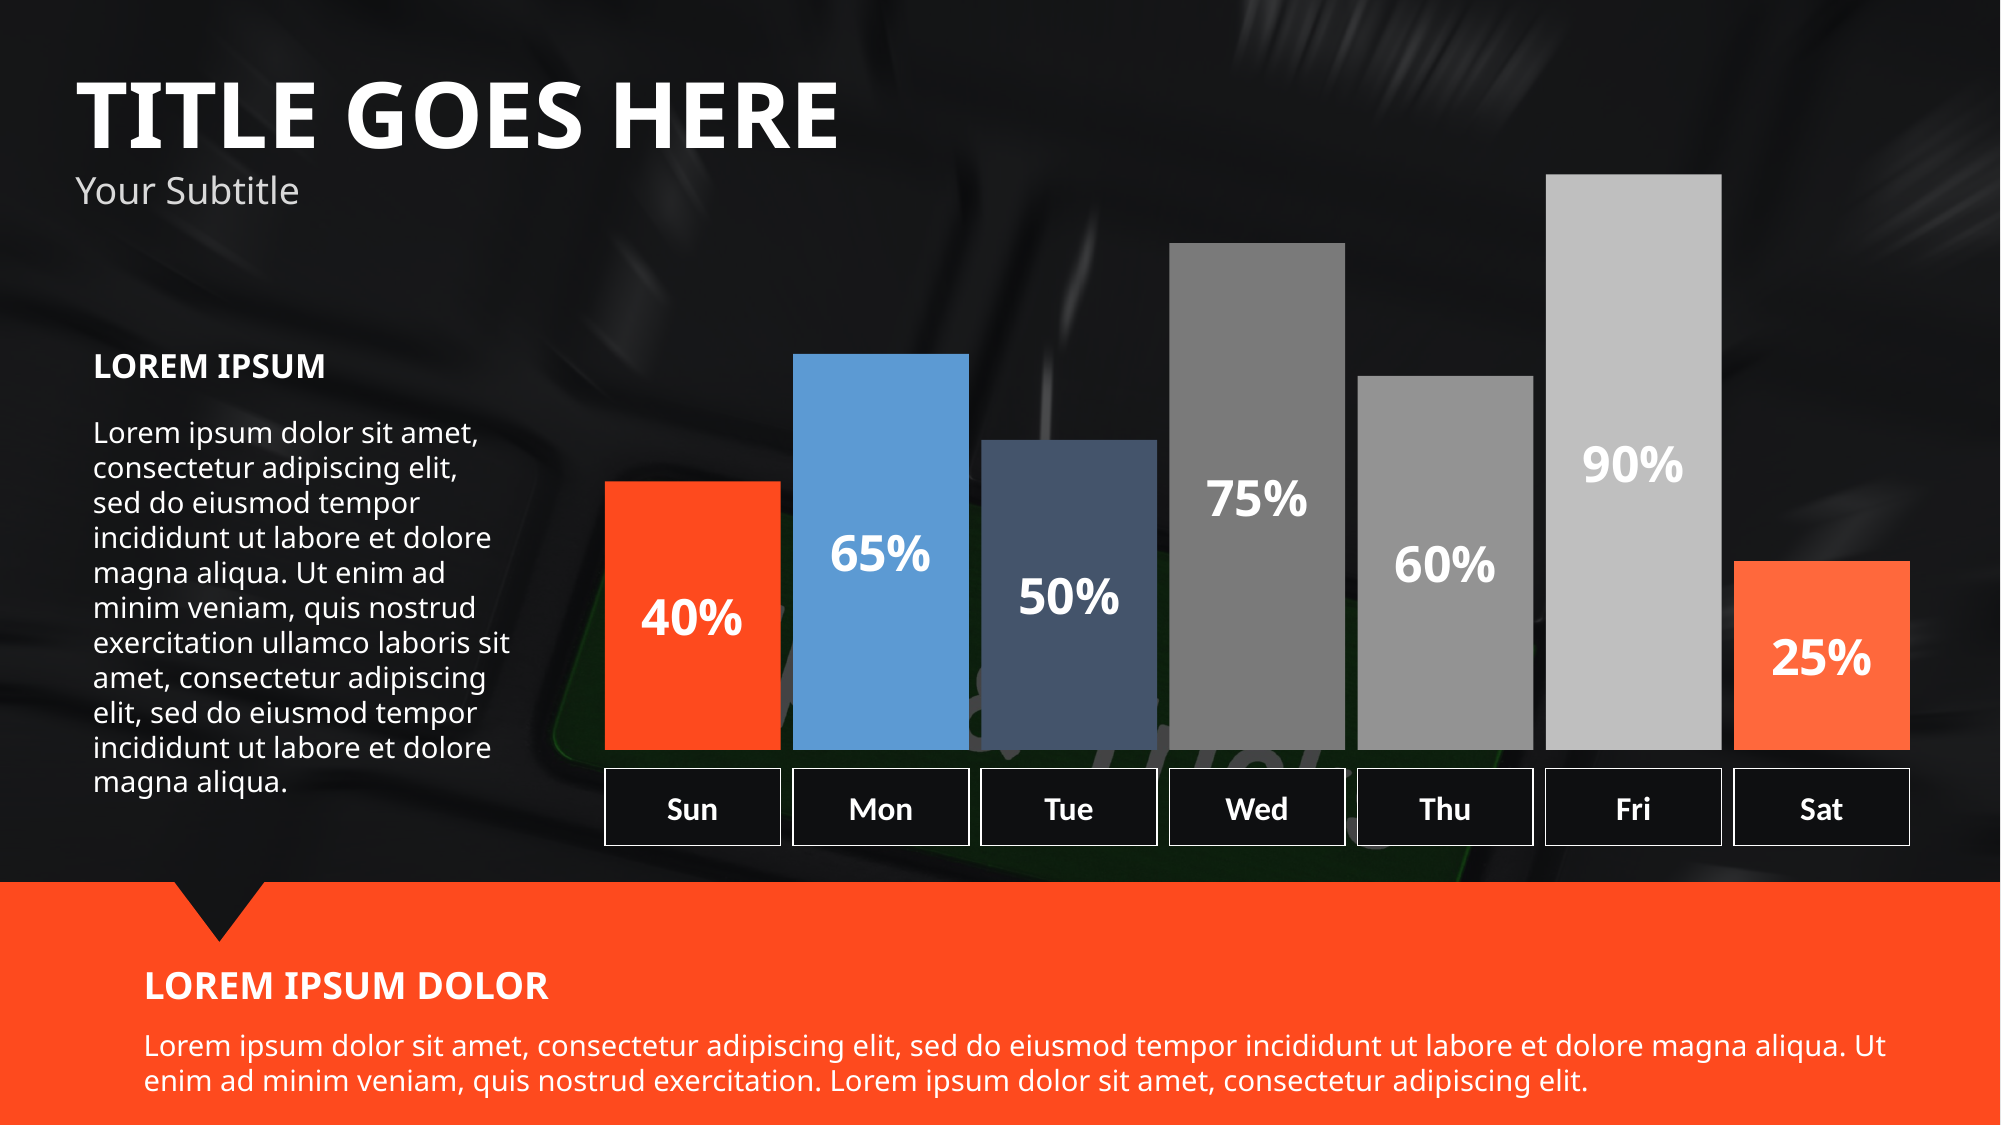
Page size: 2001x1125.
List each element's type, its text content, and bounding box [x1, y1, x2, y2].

text_box 90% [1545, 174, 1722, 750]
text_box Fri [1545, 768, 1722, 846]
text_box Sat [1733, 768, 1910, 846]
text_box 40% [604, 481, 781, 750]
text_box Thu [1357, 768, 1534, 846]
text_box 60% [1357, 375, 1534, 750]
text_box Mon [792, 768, 969, 846]
text_box Wed [1169, 768, 1346, 846]
text_box Tue [981, 768, 1157, 846]
text_box [0, 881, 2000, 1125]
text_box 65% [793, 353, 969, 750]
text_box 75% [1169, 243, 1346, 750]
text_box TITLE GOES HERE Your Subtitle [60, 49, 1036, 220]
text_box LOREM IPSUM Lorem ipsum dolor sit amet, consectetur adipiscing elit, sed do eiusmod tempor incididunt ut labore et dolore magna aliqua. Ut enim ad minim veniam, quis nostrud exercitation ullamco laboris sit amet, consectetur adipiscing elit, sed do eiusmod tempor incididunt ut labore et dolore magna aliqua. [78, 337, 529, 807]
text_box LOREM IPSUM DOLOR Lorem ipsum dolor sit amet, consectetur adipiscing elit, sed do eiusmod tempor incididunt ut labore et dolore magna aliqua. Ut enim ad minim veniam, quis nostrud exercitation. Lorem ipsum dolor sit amet, consectetur adipiscing elit. [128, 954, 1940, 1105]
text_box 50% [981, 439, 1158, 750]
text_box 25% [1734, 561, 1910, 750]
text_box Sun [604, 768, 781, 846]
